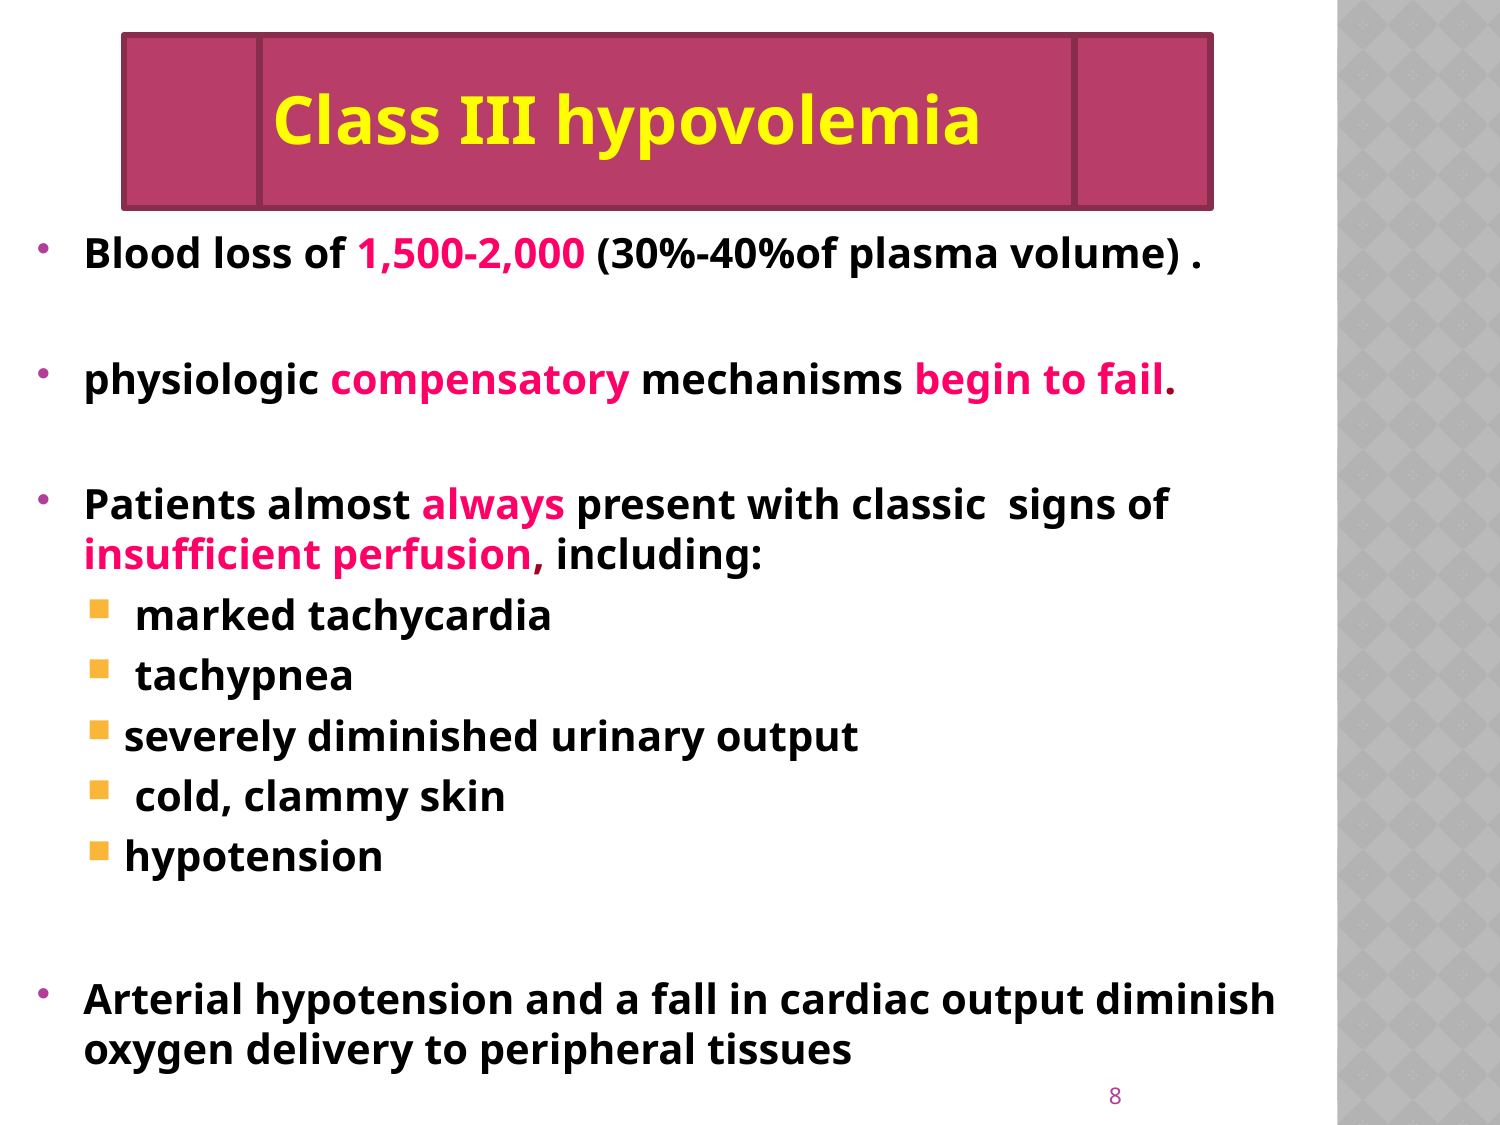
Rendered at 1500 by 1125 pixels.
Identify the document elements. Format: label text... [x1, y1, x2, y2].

text_box Class III hypovolemia [257, 70, 1137, 165]
title : [269, 0, 1500, 282]
list Blood loss of 1,500-2,000 (30%-40%of plasma volume) . physiologic compensatory mechanisms begin to fail. Patients almost always present with classic signs of insufficient perfusion, including: marked tachycardia tachypnea severely diminished urinary output cold, clammy skin hypotension Arterial hypotension and a fall in cardiac output diminish oxygen delivery to peripheral tissues [23, 219, 1341, 1081]
slide_number 8 [1025, 1075, 1122, 1113]
text_box [121, 32, 1214, 211]
